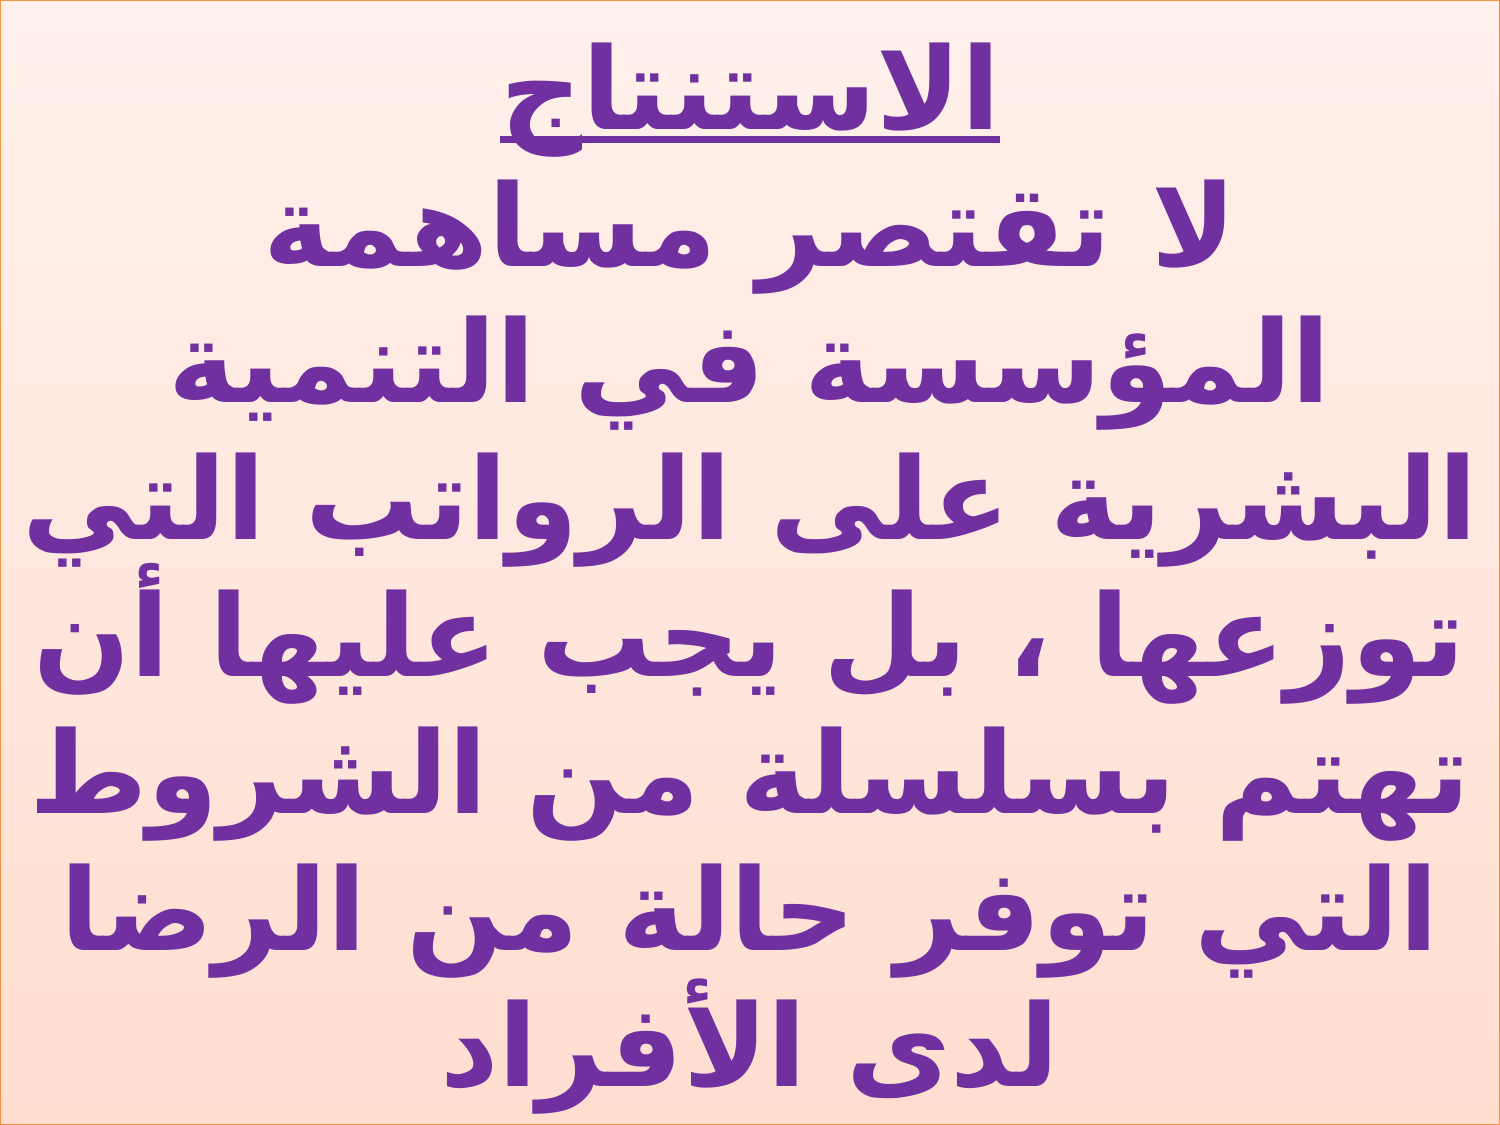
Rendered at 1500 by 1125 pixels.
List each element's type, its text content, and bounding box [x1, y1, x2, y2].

title الاستنتاج لا تقتصر مساهمة المؤسسة في التنمية البشرية على الرواتب التي توزعها ، بل يجب عليها أن تهتم بسلسلة من الشروط التي توفر حالة من الرضا لدى الأفراد [0, 0, 1500, 1125]
